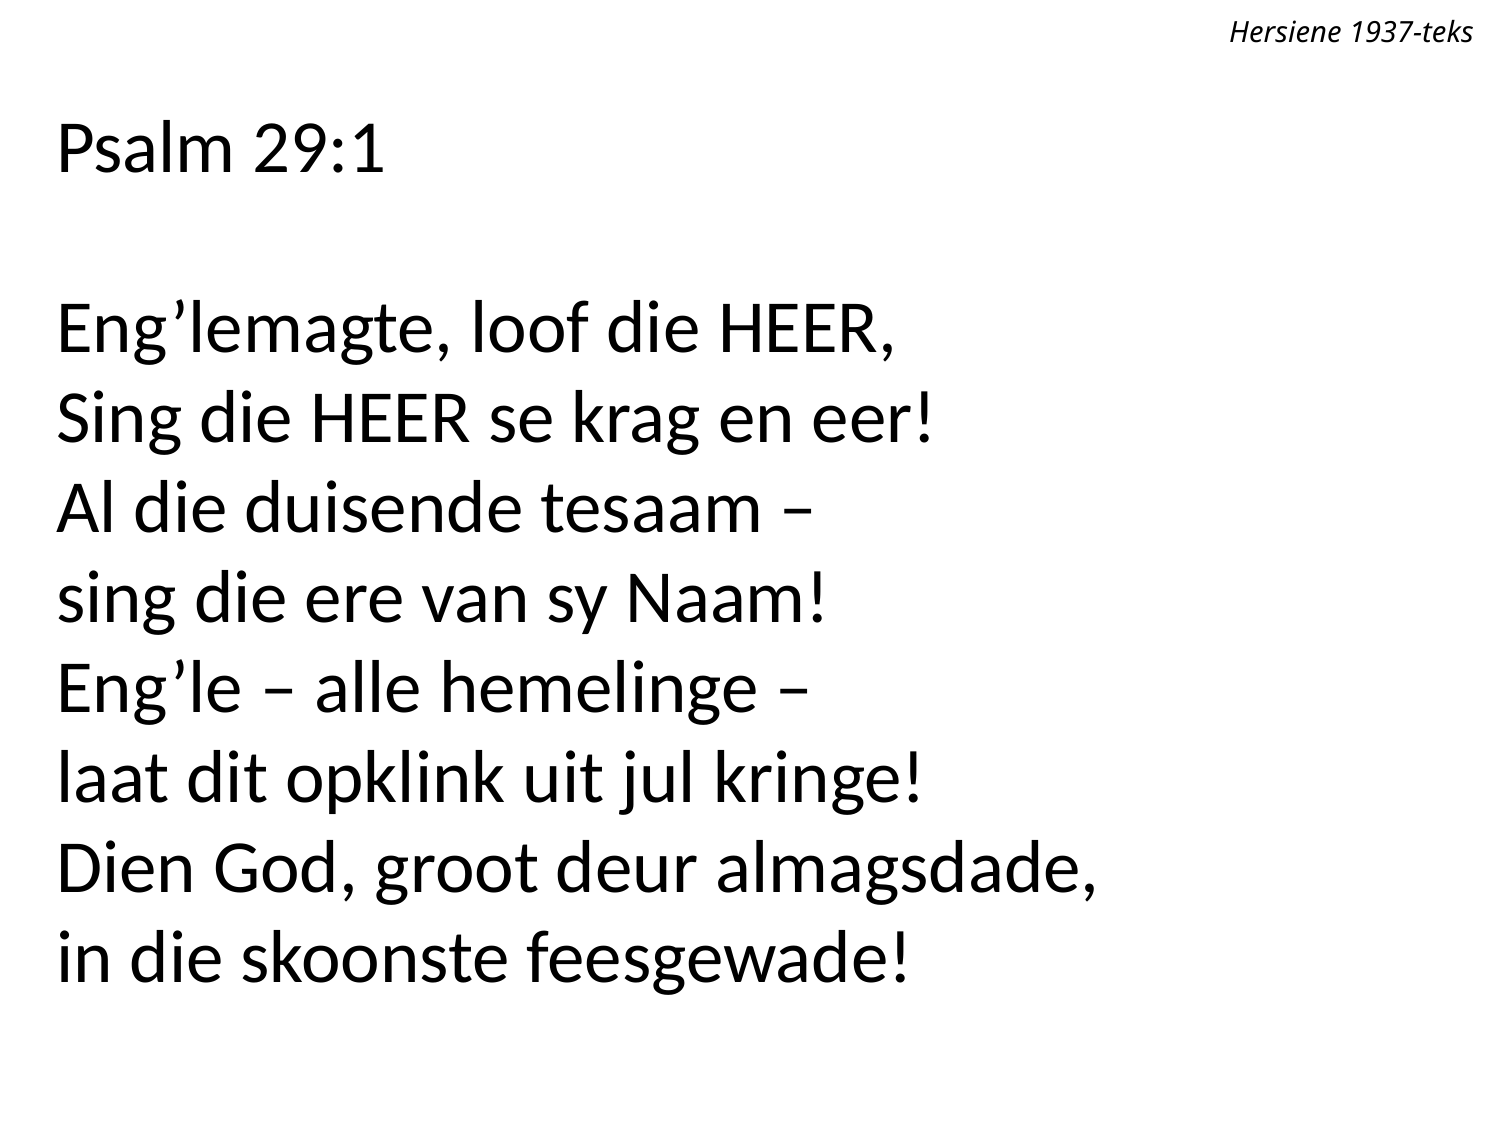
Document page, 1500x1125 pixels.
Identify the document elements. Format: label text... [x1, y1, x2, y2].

text_box Hersiene 1937-teks [1214, 5, 1489, 56]
text_box Psalm 29:1 Eng’lemagte, loof die Heer, Sing die Heer se krag en eer! Al die duisende tesaam – sing die ere van sy Naam! Eng’le – alle hemelinge – laat dit opklink uit jul kringe! Dien God, groot deur almagsdade, in die skoonste feesgewade! [41, 89, 1424, 1005]
